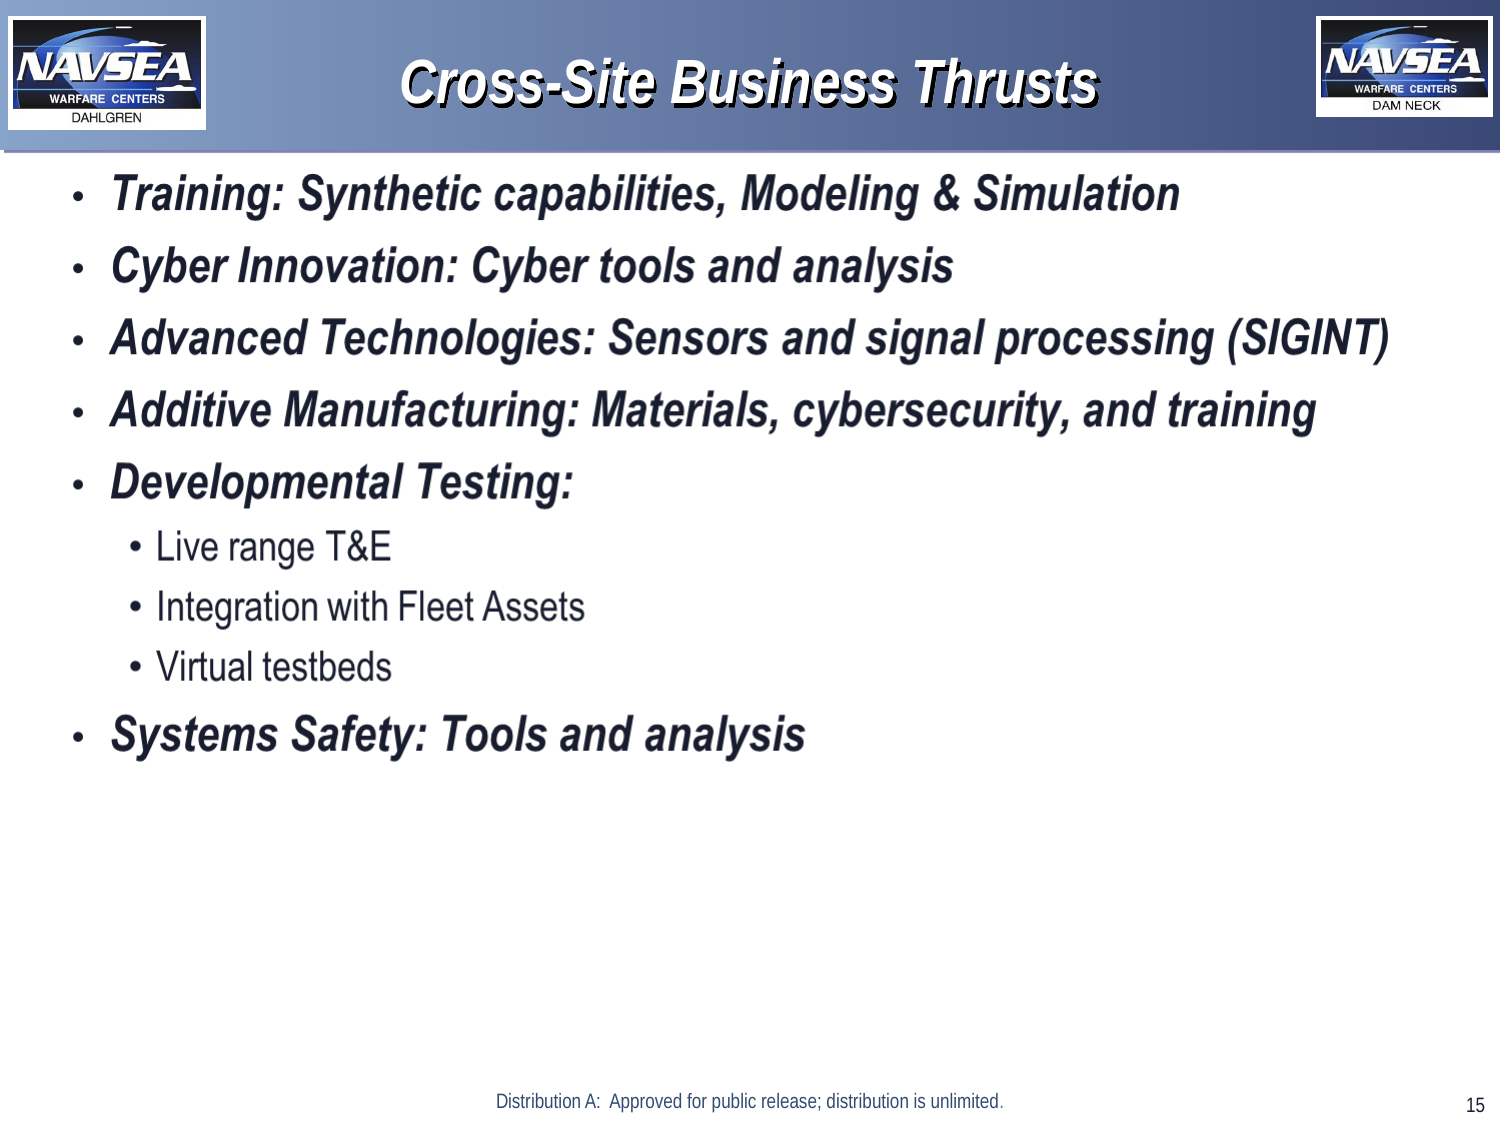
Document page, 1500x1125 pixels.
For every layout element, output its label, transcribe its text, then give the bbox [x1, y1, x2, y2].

picture [48, 146, 1452, 979]
title Cross-Site Business Thrusts [207, 17, 1293, 139]
footer Distribution A: Approved for public release; distribution is unlimited. [449, 1080, 1051, 1122]
picture [13, 20, 201, 125]
slide_number 15 [1149, 1084, 1500, 1125]
picture [1321, 20, 1488, 112]
